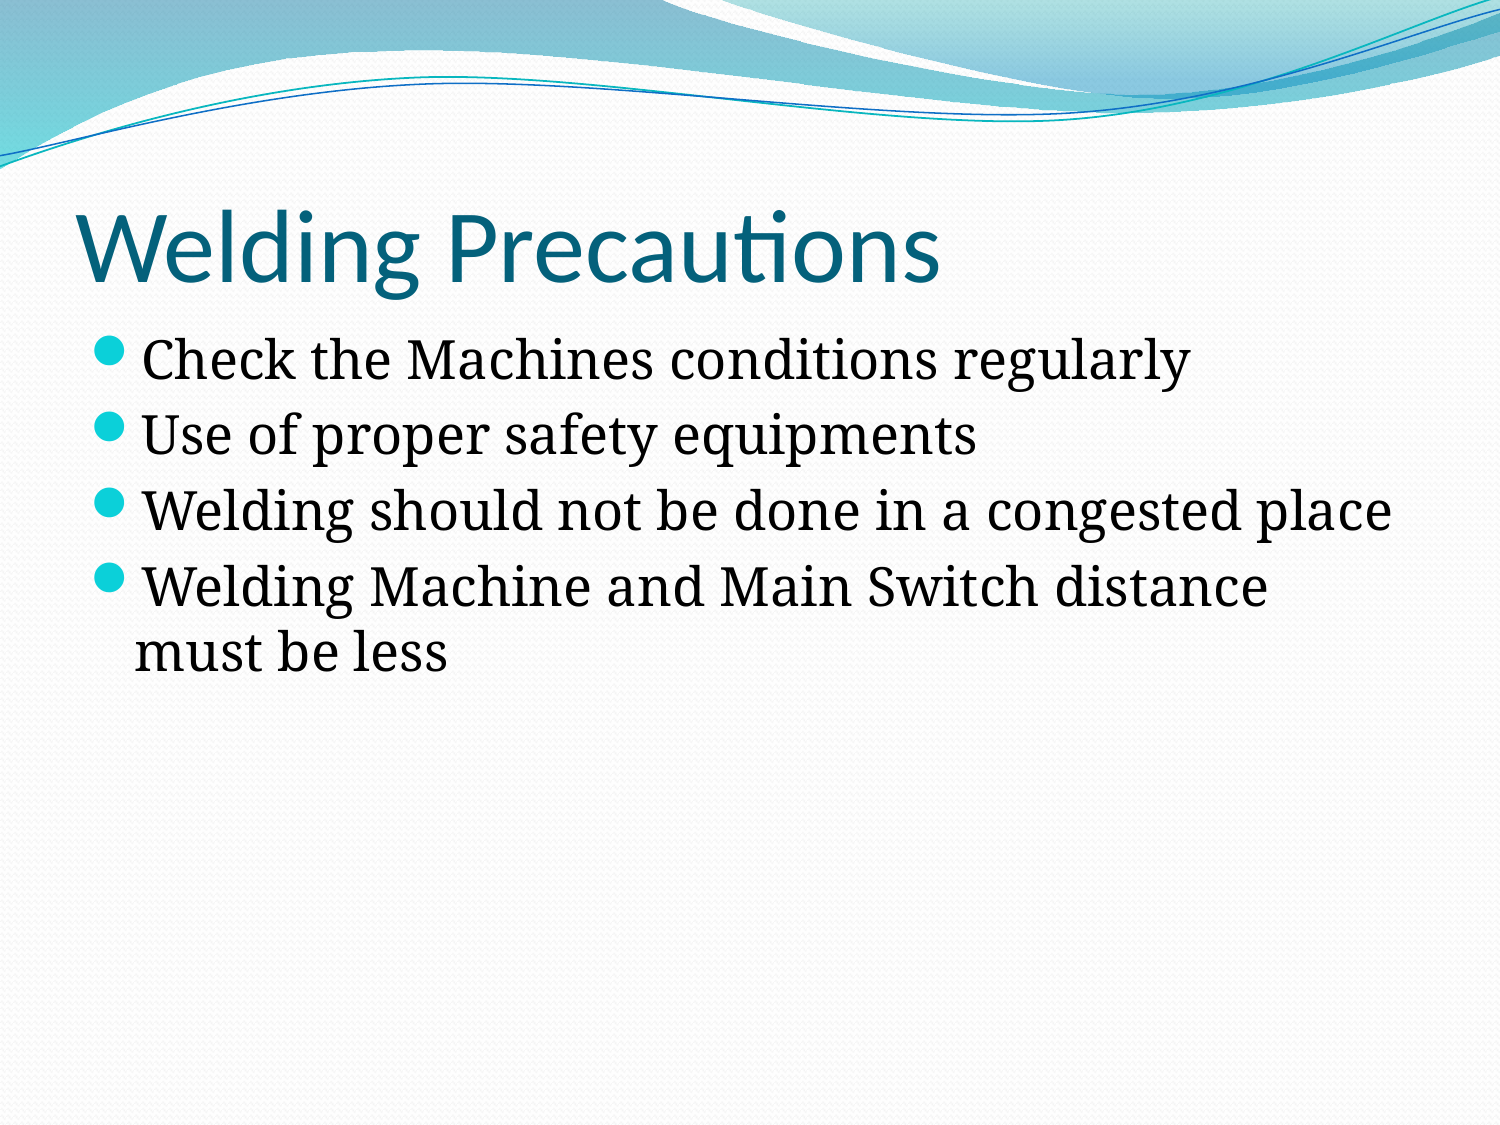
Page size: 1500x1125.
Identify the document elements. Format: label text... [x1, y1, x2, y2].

title Welding Precautions [74, 115, 1426, 304]
list Check the Machines conditions regularly Use of proper safety equipments Welding should not be done in a congested place Welding Machine and Main Switch distance must be less [74, 317, 1426, 1038]
